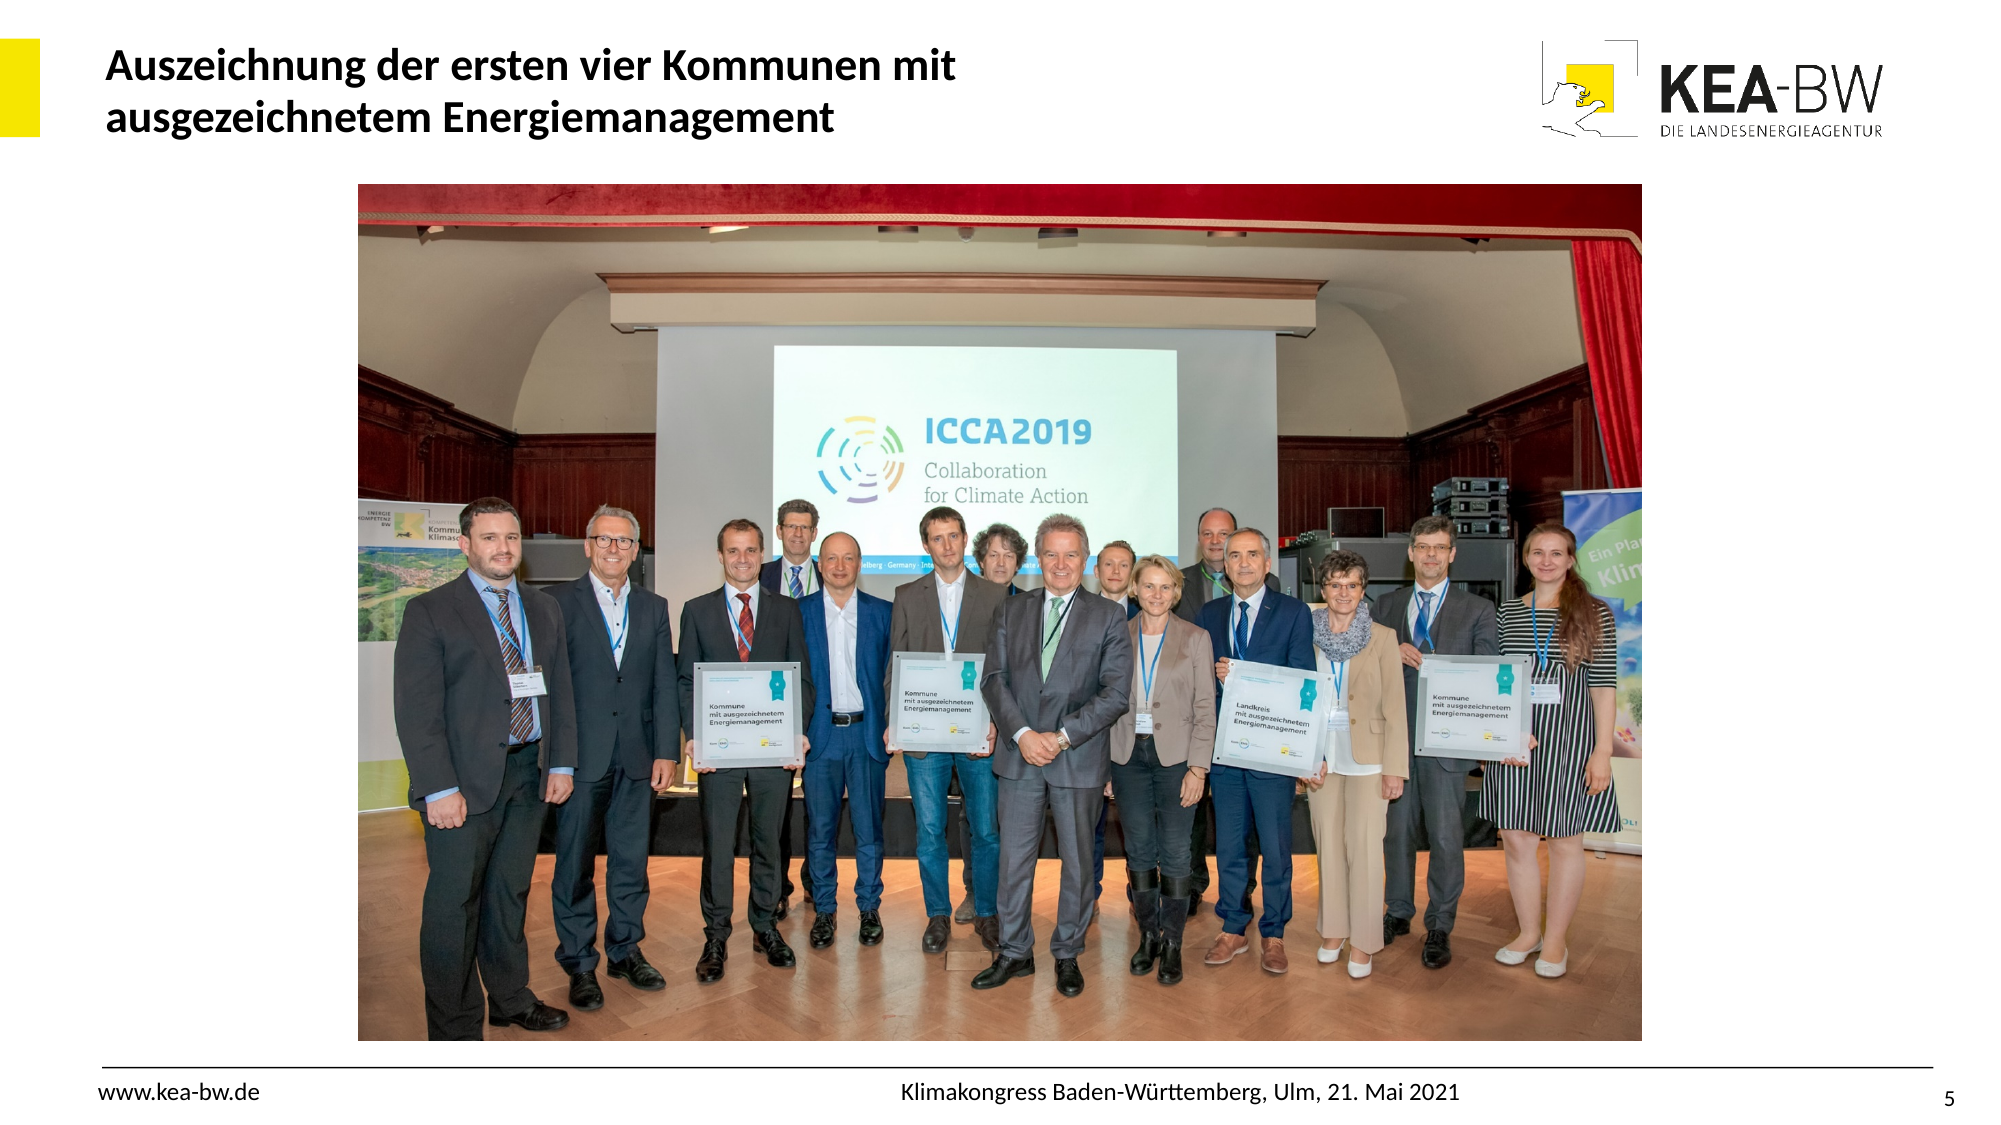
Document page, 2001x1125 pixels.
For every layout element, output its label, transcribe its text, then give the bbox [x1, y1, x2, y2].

title Auszeichnung der ersten vier Kommunen mit ausgezeichnetem Energiemanagement [90, 30, 1028, 169]
slide_number 4 [1866, 1058, 1971, 1119]
picture [1521, 21, 1900, 157]
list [357, 184, 1642, 1042]
